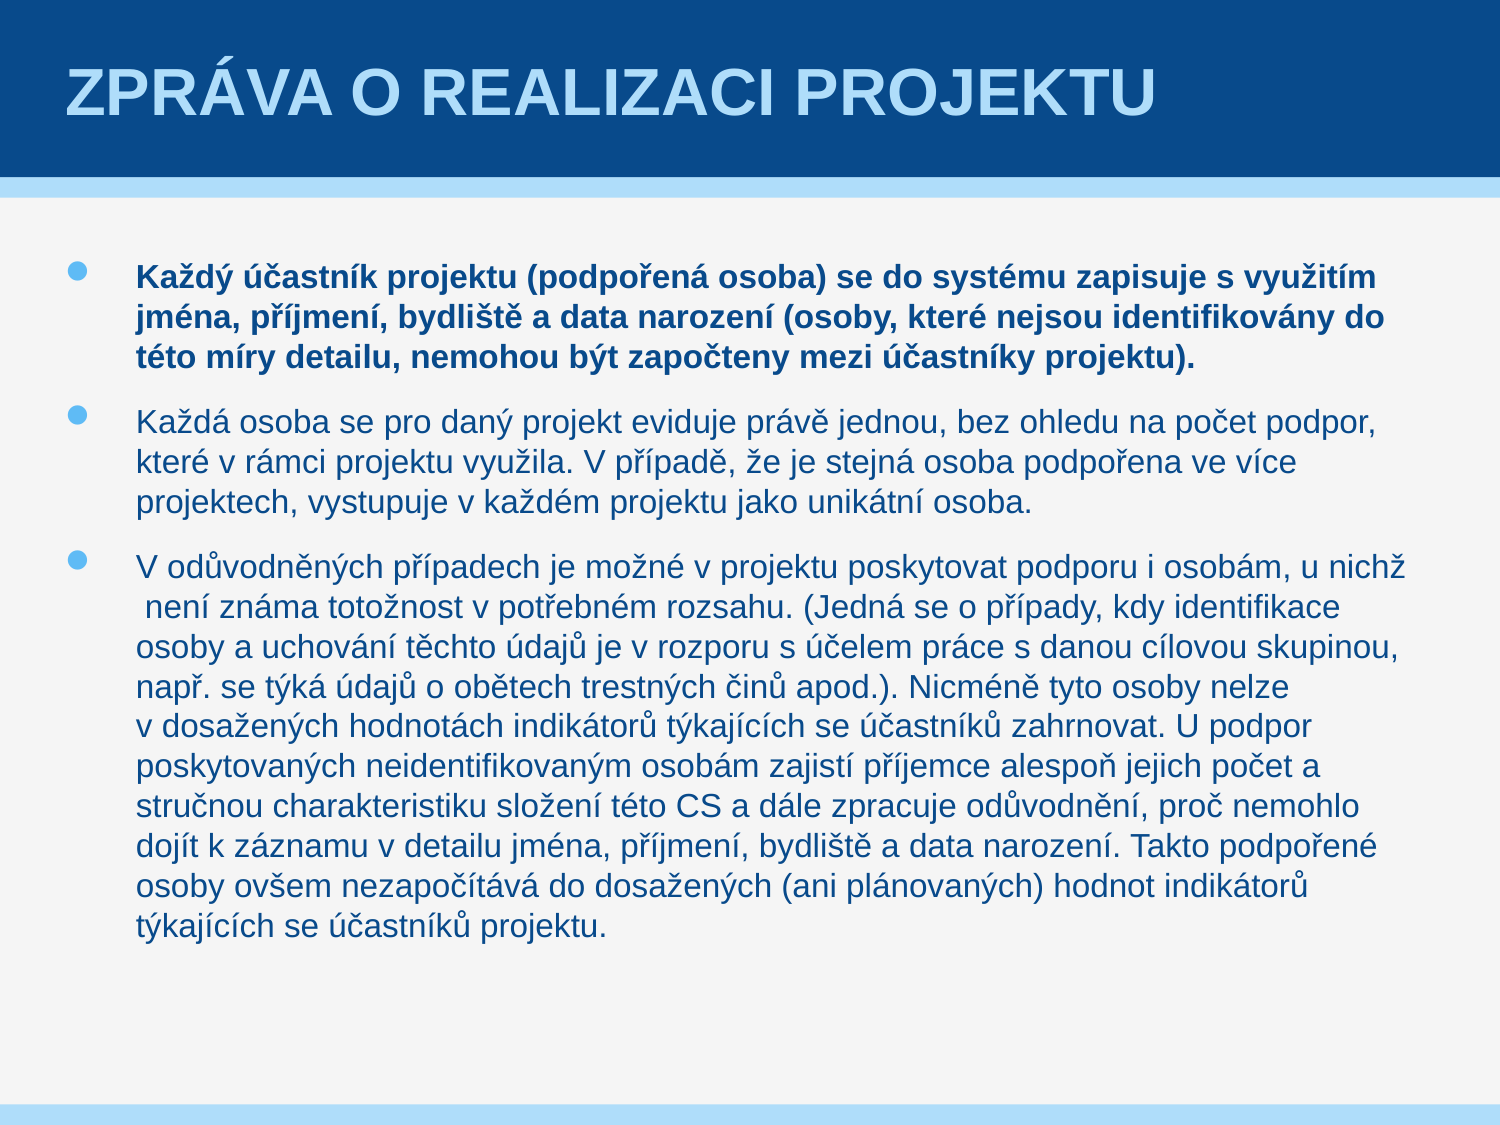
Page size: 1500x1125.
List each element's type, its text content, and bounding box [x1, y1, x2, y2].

list Každý účastník projektu (podpořená osoba) se do systému zapisuje s využitím jména, příjmení, bydliště a data narození (osoby, které nejsou identifikovány do této míry detailu, nemohou být započteny mezi účastníky projektu). Každá osoba se pro daný projekt eviduje právě jednou, bez ohledu na počet podpor, které v rámci projektu využila. V případě, že je stejná osoba podpořena ve více projektech, vystupuje v každém projektu jako unikátní osoba. V odůvodněných případech je možné v projektu poskytovat podporu i osobám, u nichž není známa totožnost v potřebném rozsahu. (Jedná se o případy, kdy identifikace osoby a uchování těchto údajů je v rozporu s účelem práce s danou cílovou skupinou, např. se týká údajů o obětech trestných činů apod.). Nicméně tyto osoby nelze v dosažených hodnotách indikátorů týkajících se účastníků zahrnovat. U podpor poskytovaných neidentifikovaným osobám zajistí příjemce alespoň jejich počet a stručnou charakteristiku složení této CS a dále zpracuje odůvodnění, proč nemohlo dojít k záznamu v detailu jména, příjmení, bydliště a data narození. Takto podpořené osoby ovšem nezapočítává do dosažených (ani plánovaných) hodnot indikátorů týkajících se účastníků projektu. [64, 255, 1412, 1059]
title Zpráva o reaLizaci projektu [59, 0, 1441, 178]
